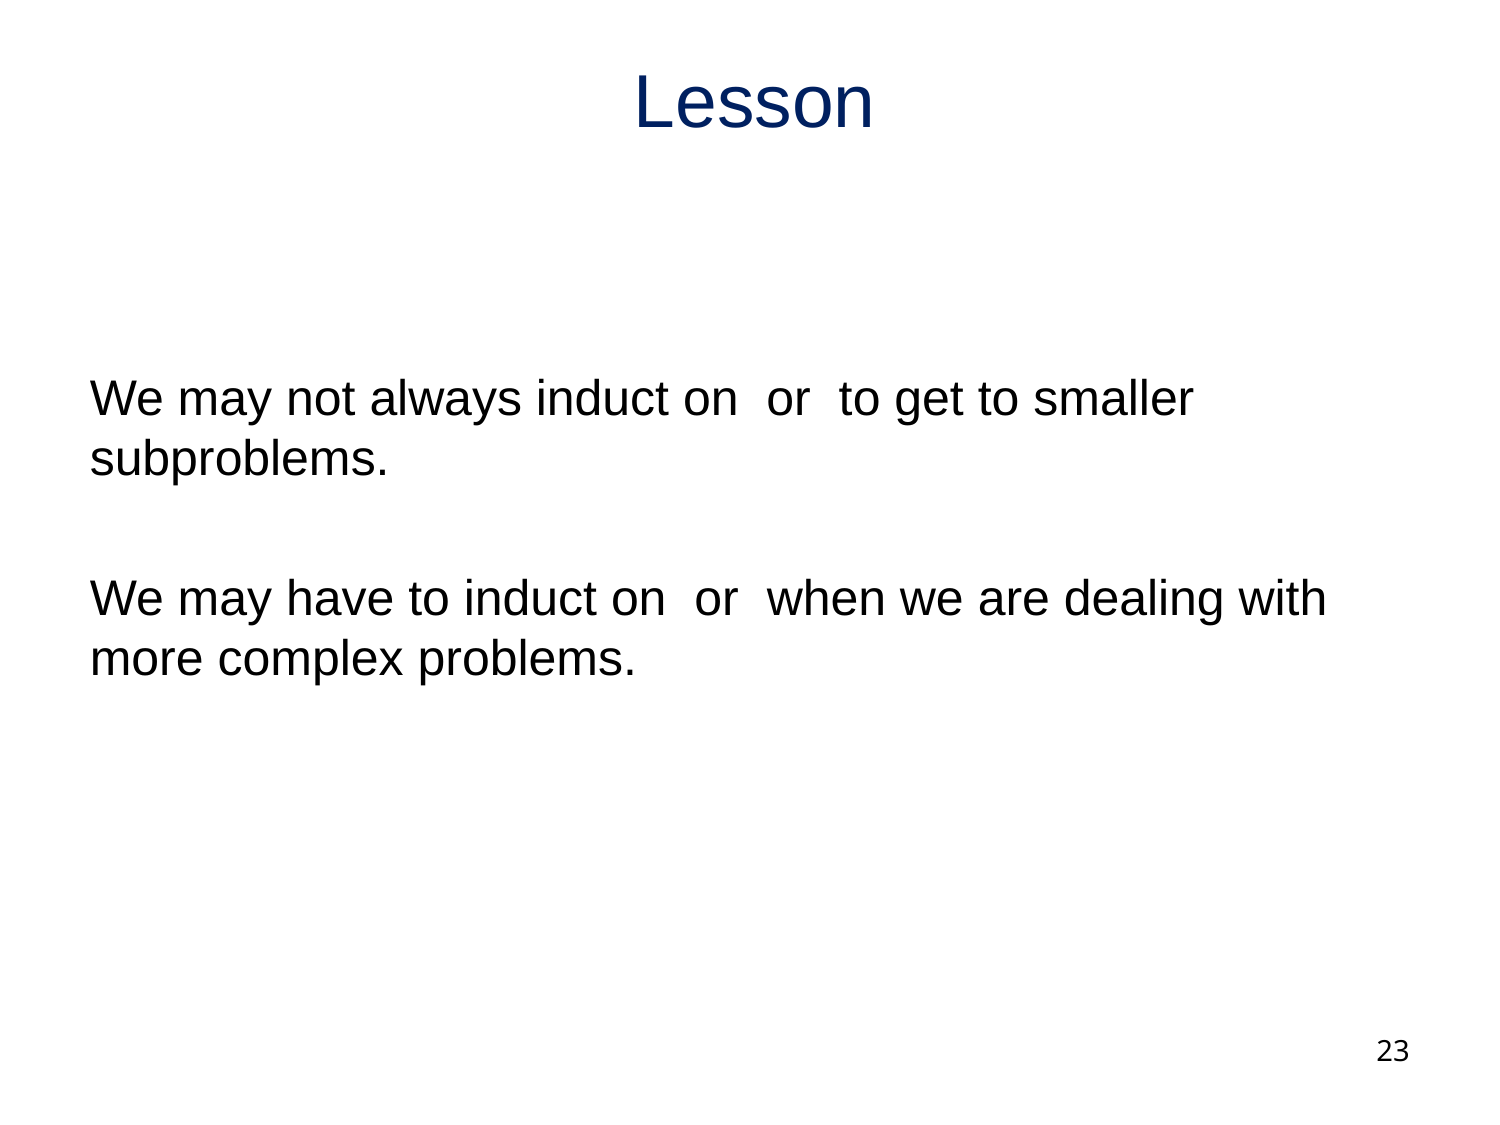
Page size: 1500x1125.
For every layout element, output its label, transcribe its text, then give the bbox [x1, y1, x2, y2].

title Lesson [42, 45, 1468, 233]
slide_number 23 [1074, 1024, 1425, 1103]
